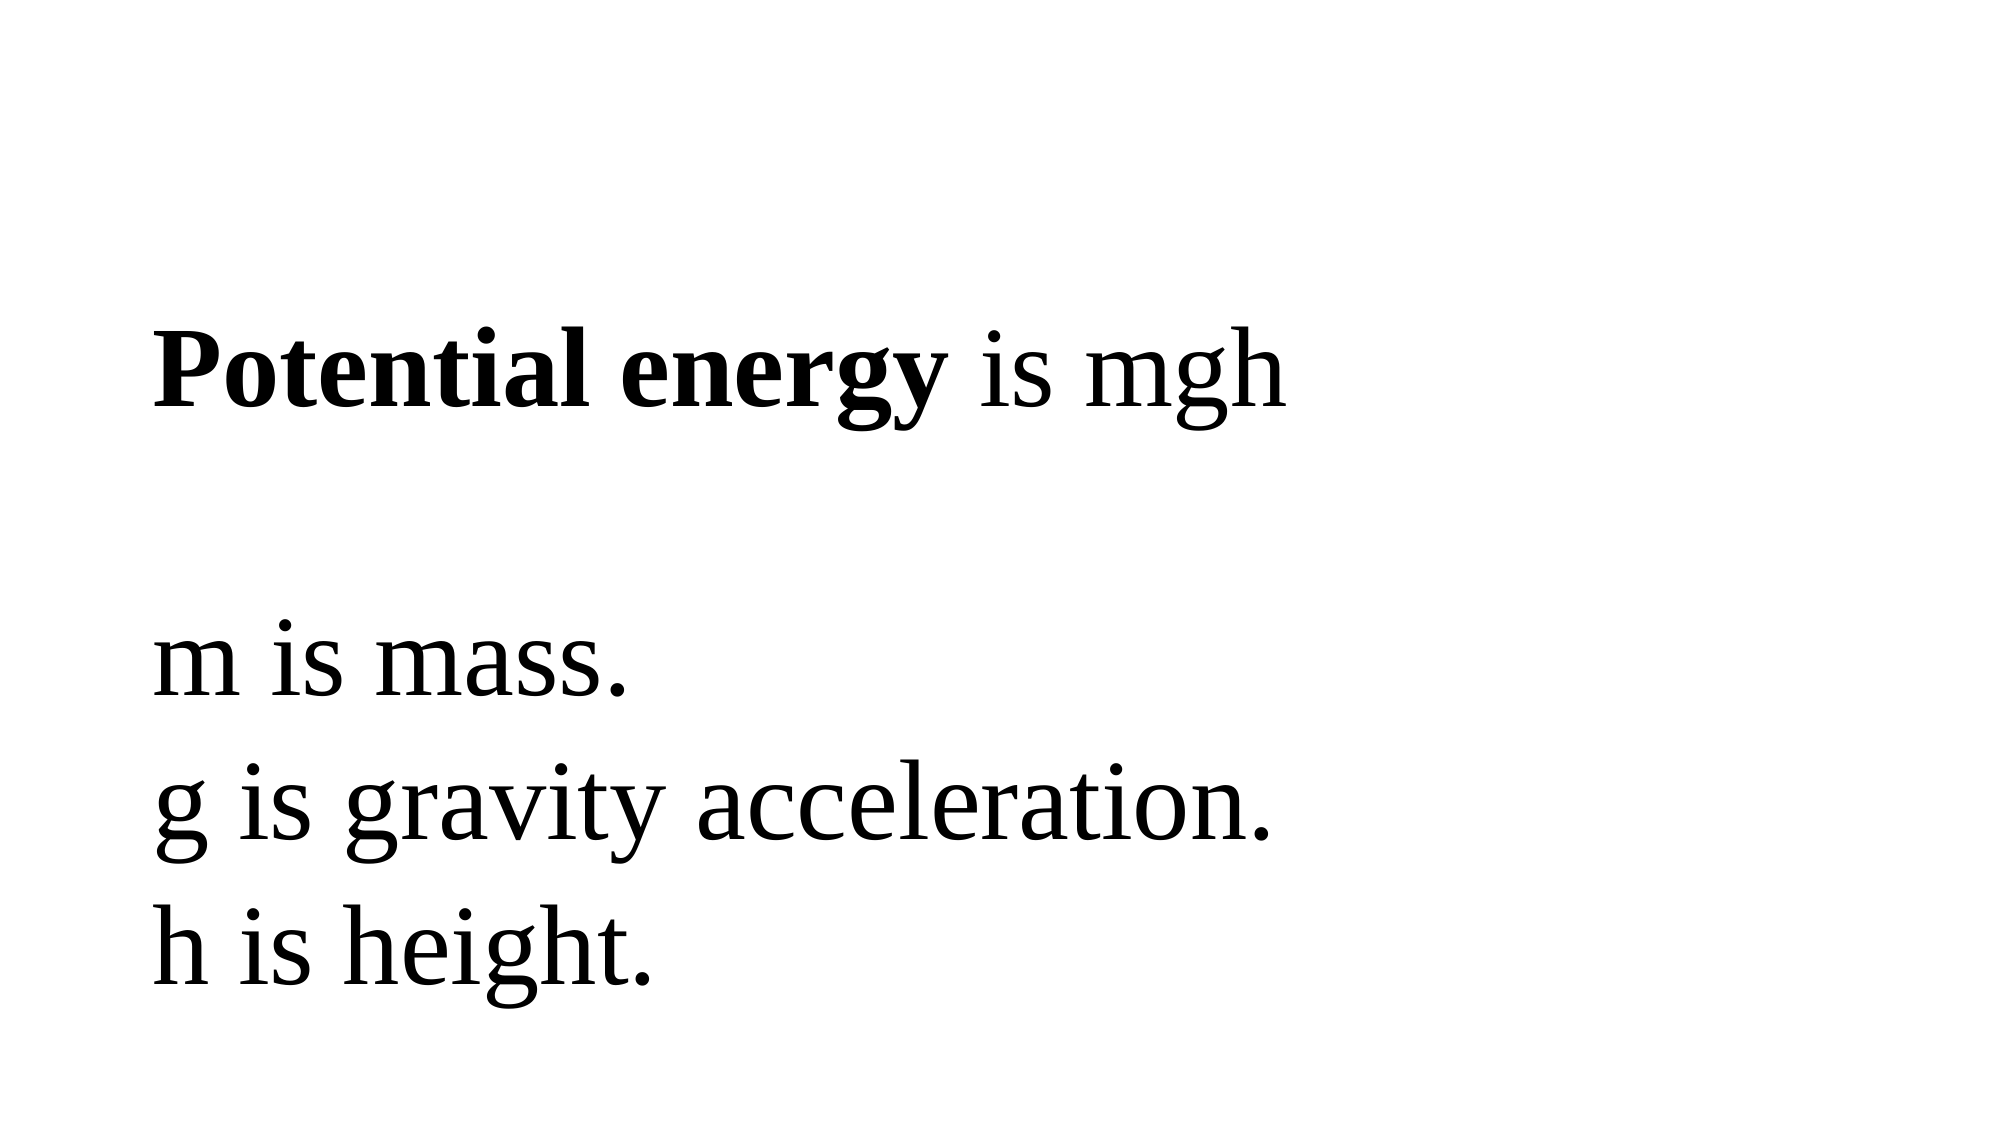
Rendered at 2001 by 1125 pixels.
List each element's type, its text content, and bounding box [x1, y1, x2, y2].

list Potential energy is mgh m is mass. g is gravity acceleration. h is height. [137, 299, 1863, 1014]
